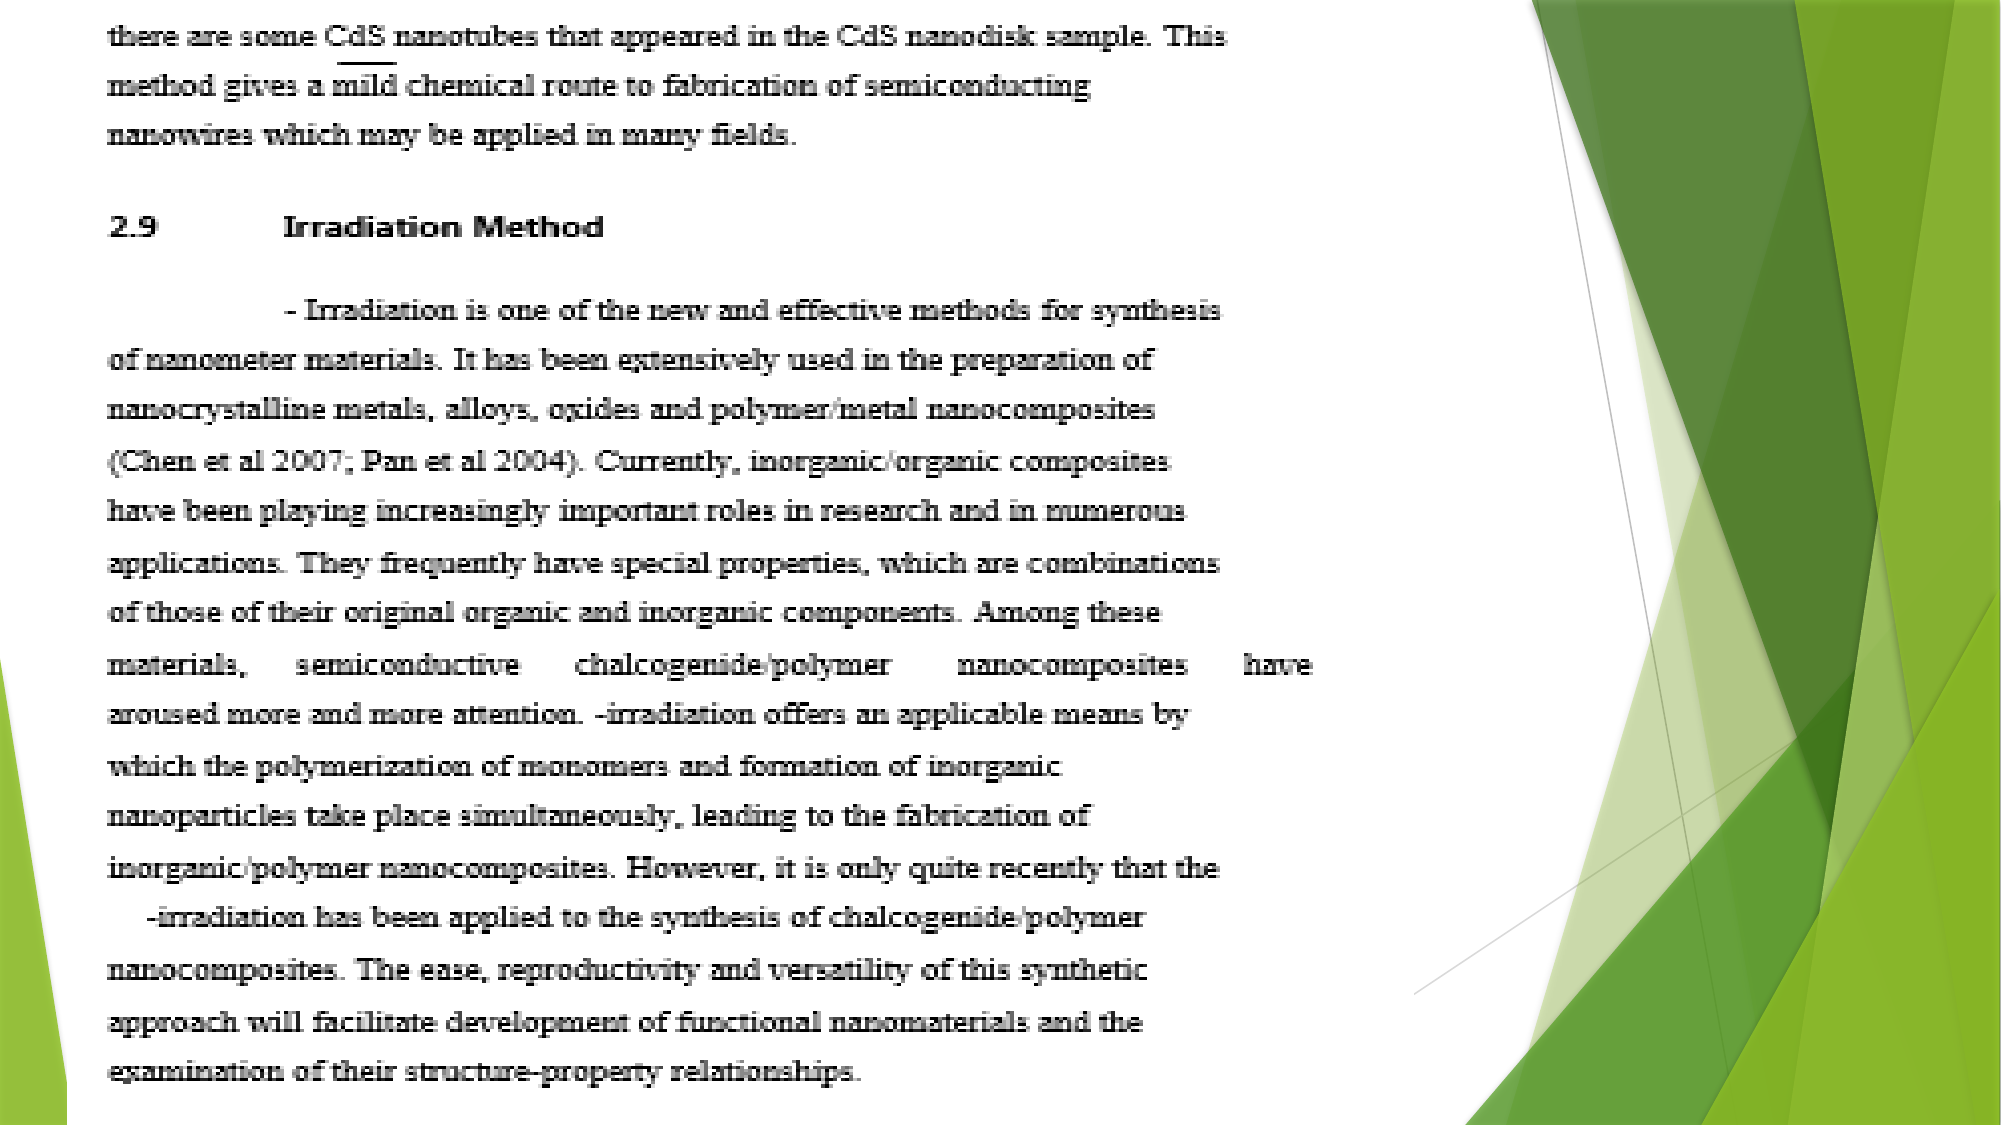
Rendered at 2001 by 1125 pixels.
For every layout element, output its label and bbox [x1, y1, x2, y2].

picture [67, 16, 1414, 1125]
